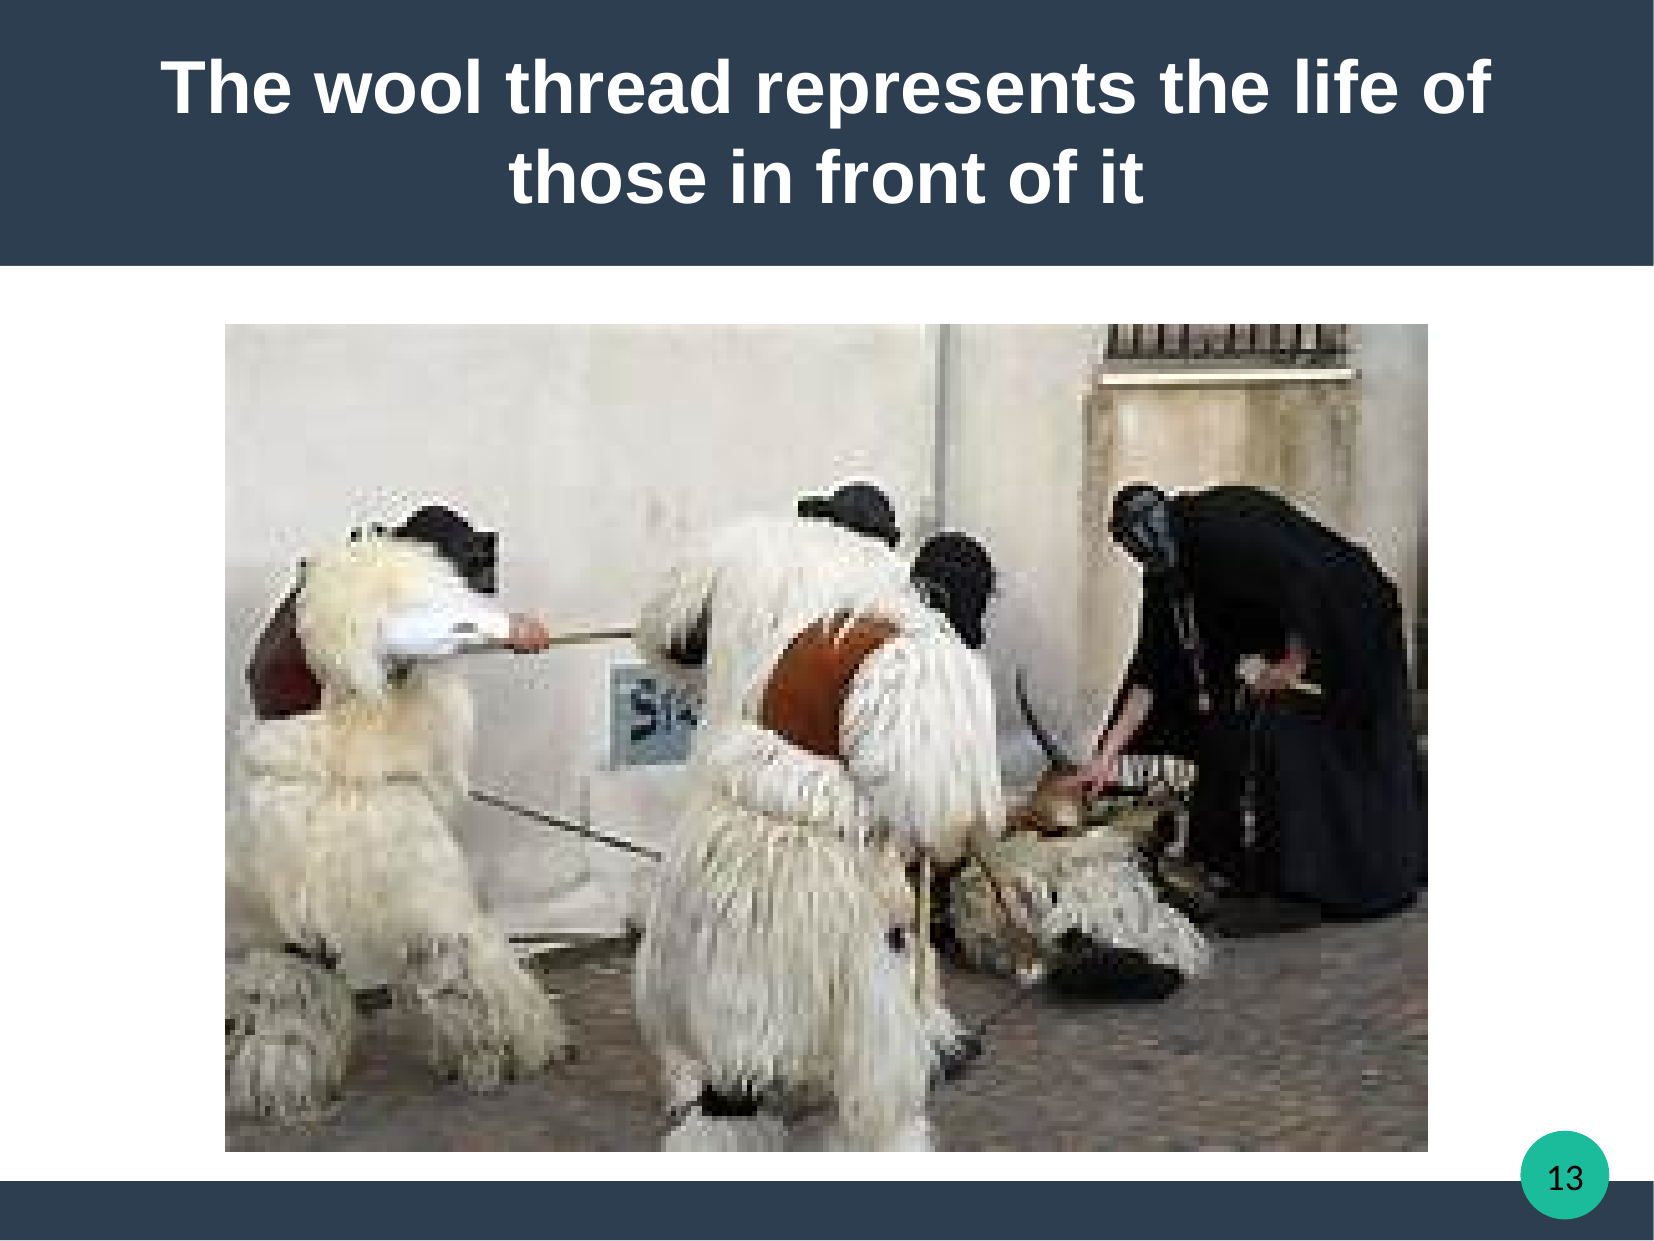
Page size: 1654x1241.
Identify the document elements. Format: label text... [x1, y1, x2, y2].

picture [225, 324, 1428, 1152]
text_box 13 [1505, 1116, 1624, 1235]
title The wool thread represents the life of those in front of it [59, 49, 1595, 207]
